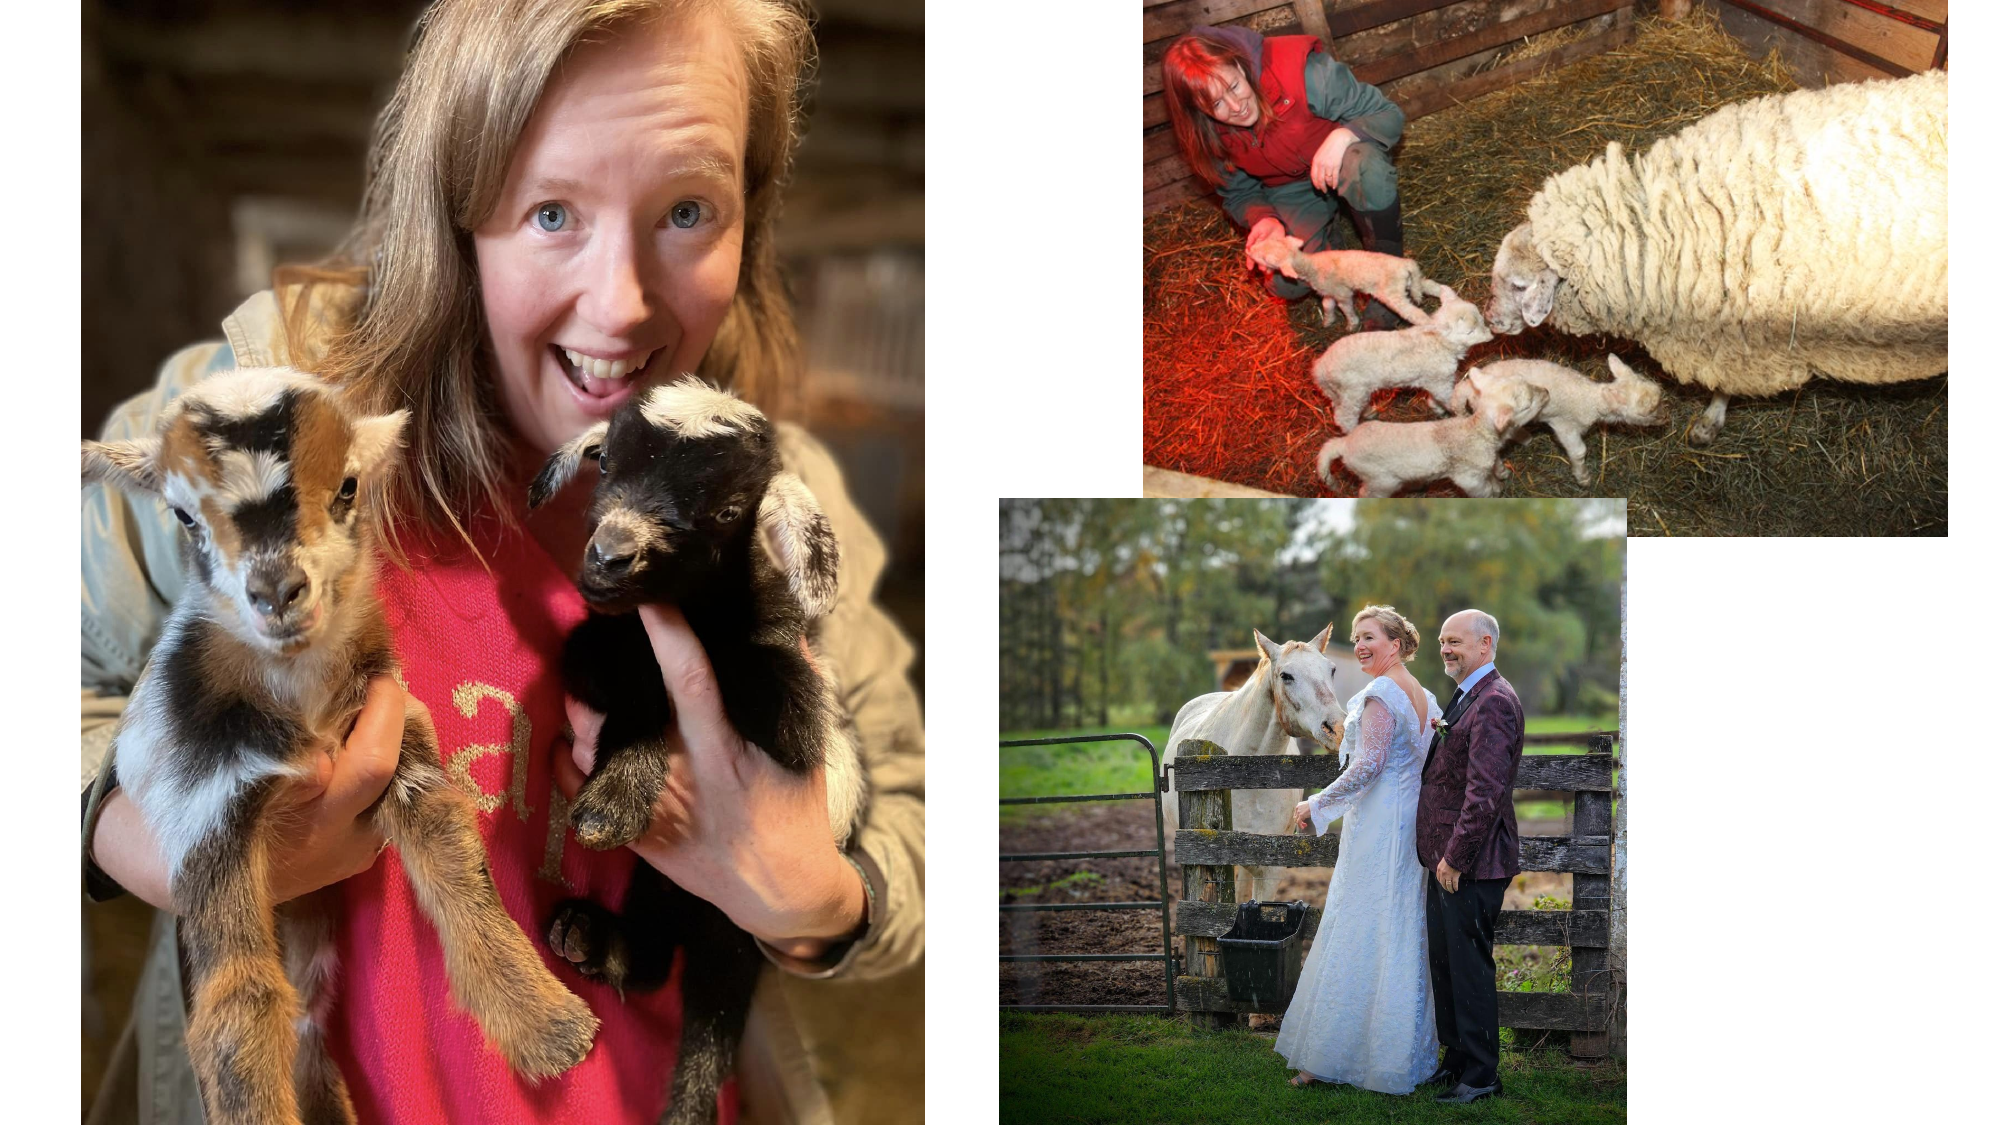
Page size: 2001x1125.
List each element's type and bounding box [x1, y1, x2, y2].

picture [999, 0, 1948, 1125]
picture [81, 0, 925, 1125]
